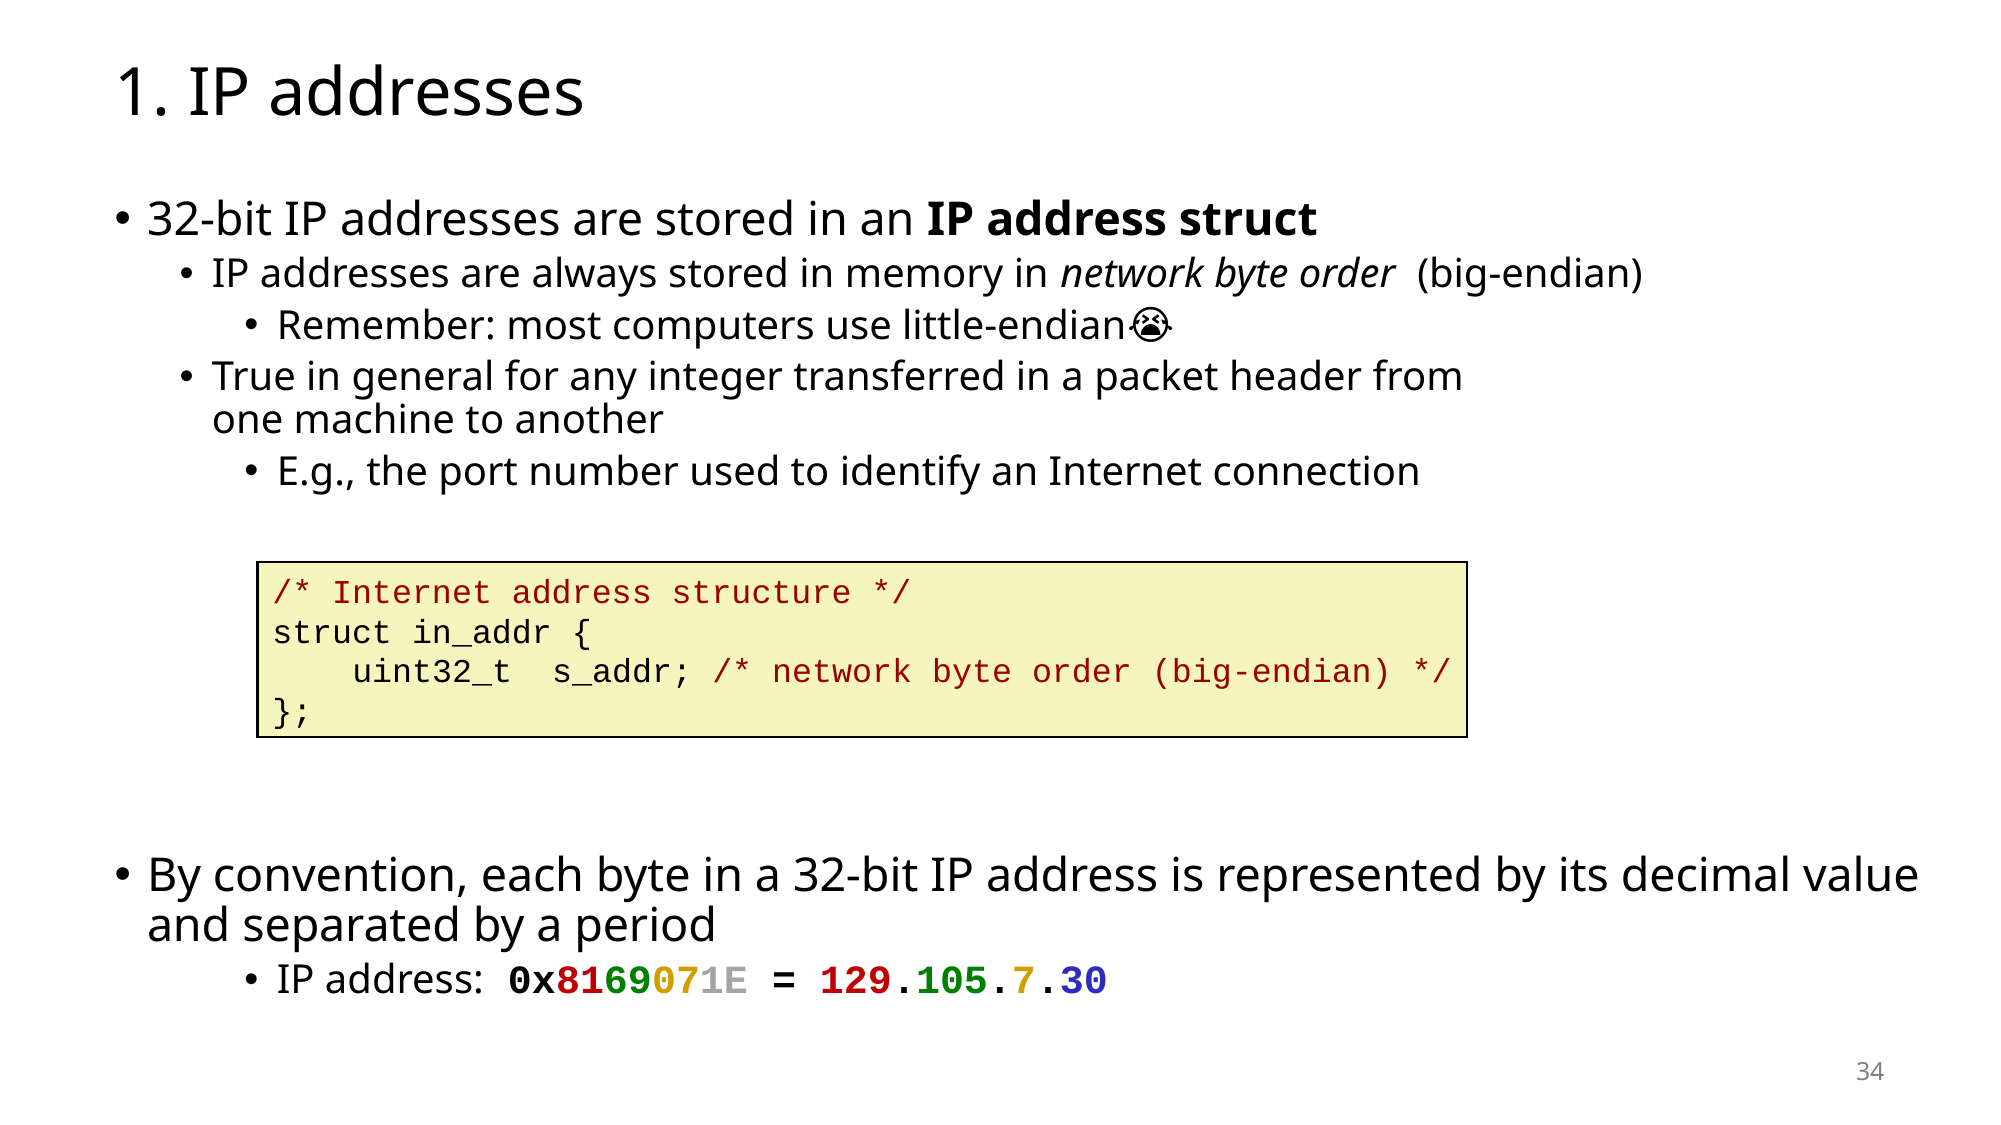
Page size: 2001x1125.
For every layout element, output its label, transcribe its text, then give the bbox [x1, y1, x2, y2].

title 1. IP addresses [99, 37, 1900, 150]
text_box /* Internet address structure */ struct in_addr { uint32_t s_addr; /* network byte order (big-endian) */ }; [257, 562, 1468, 737]
slide_number 34 [1749, 1042, 1900, 1103]
list 32-bit IP addresses are stored in an IP address struct IP addresses are always stored in memory in network byte order (big-endian) Remember: most computers use little-endian😭 True in general for any integer transferred in a packet header from one machine to another E.g., the port number used to identify an Internet connection By convention, each byte in a 32-bit IP address is represented by its decimal value and separated by a period IP address: 0x8169071E = 129.105.7.30 [99, 187, 1946, 1013]
